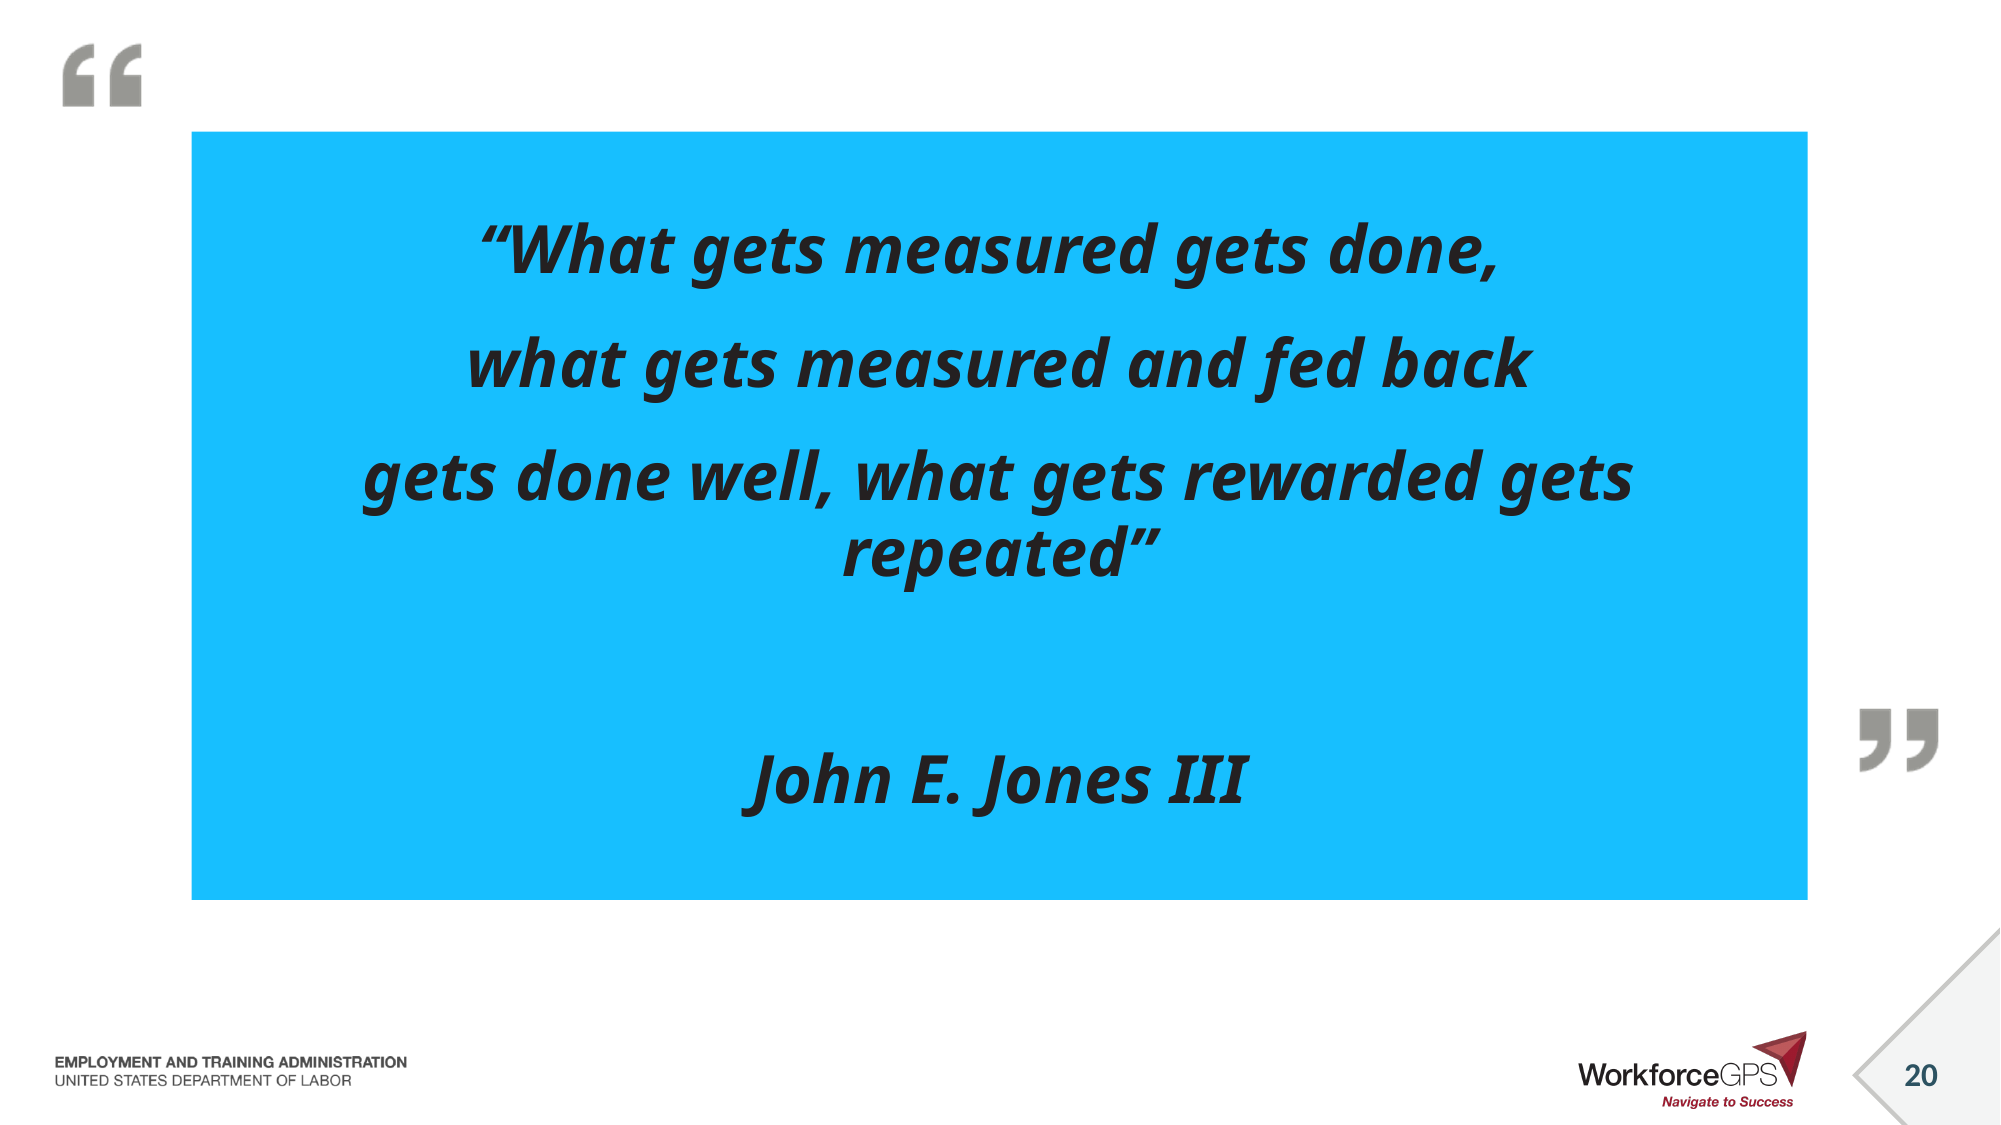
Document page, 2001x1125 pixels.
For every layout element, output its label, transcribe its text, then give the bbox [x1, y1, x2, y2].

list “What gets measured gets done, what gets measured and fed back gets done well, what gets rewarded gets repeated” John E. Jones III [191, 131, 1808, 900]
picture [1823, 663, 1974, 814]
picture [26, 0, 177, 150]
slide_number 20 [1867, 1042, 1975, 1103]
